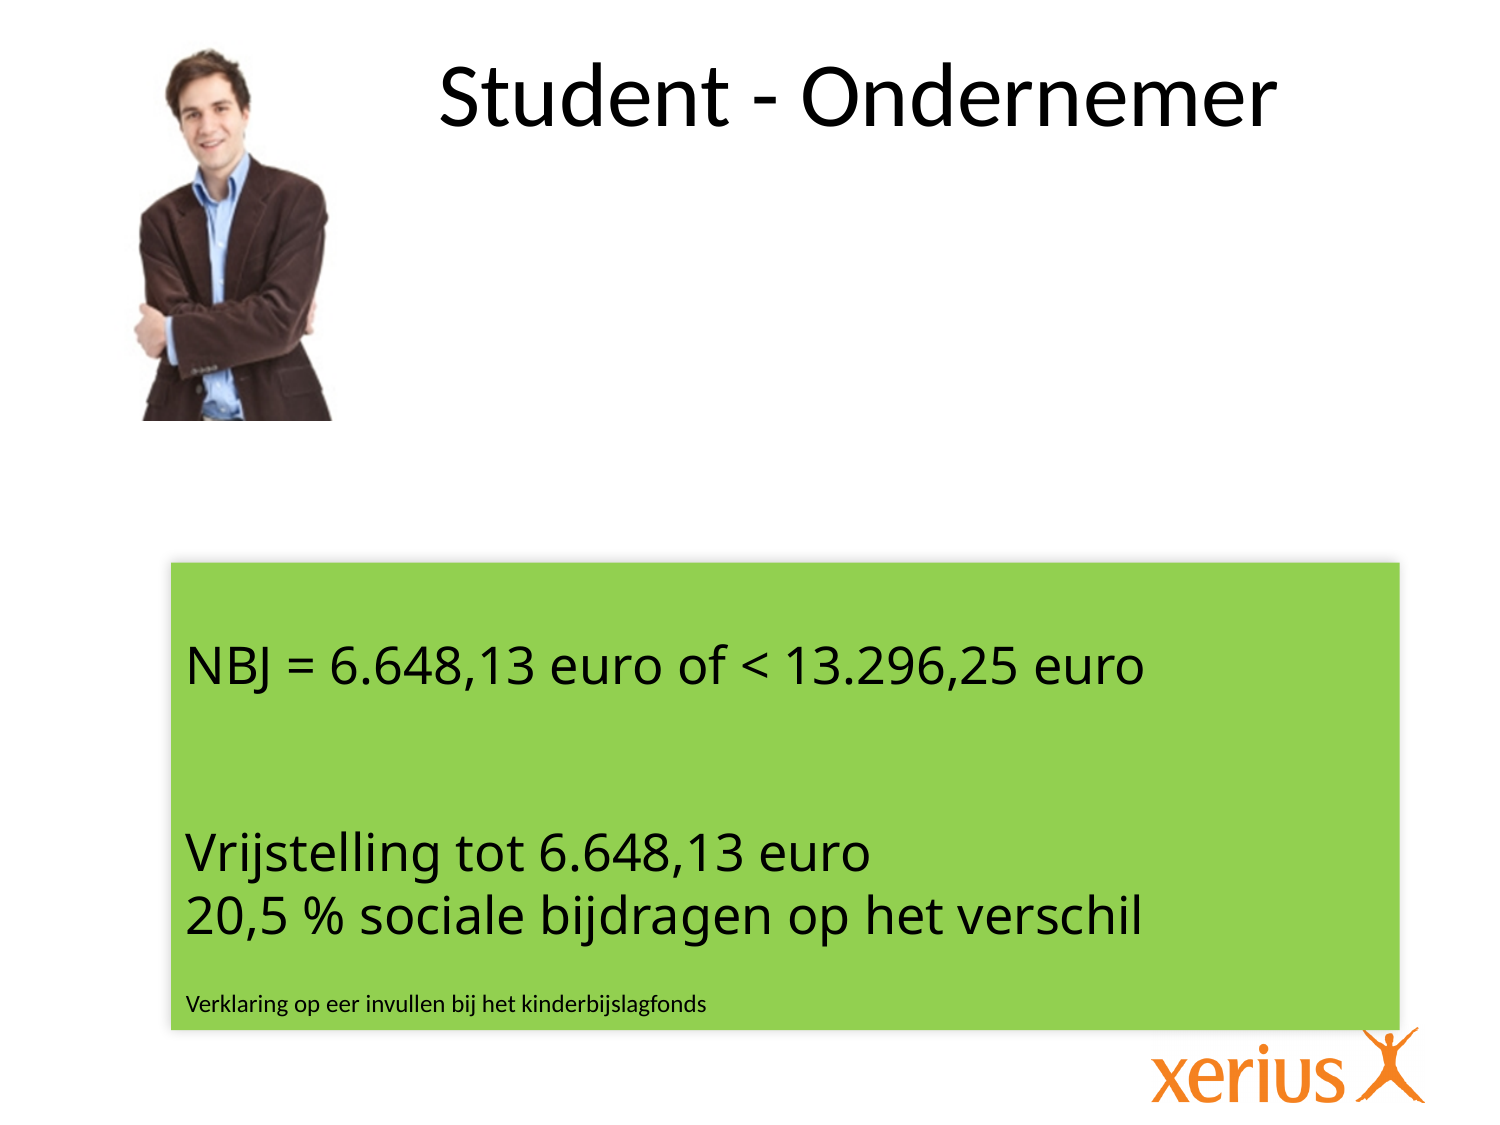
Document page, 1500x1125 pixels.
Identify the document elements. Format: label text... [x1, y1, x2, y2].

title Student - Ondernemer [435, 19, 1388, 161]
picture [0, 0, 432, 421]
picture [1151, 1024, 1425, 1103]
text_box NBJ = 6.648,13 euro of < 13.296,25 euro Vrijstelling tot 6.648,13 euro 20,5 % sociale bijdragen op het verschil Verklaring op eer invullen bij het kinderbijslagfonds [171, 562, 1400, 1031]
